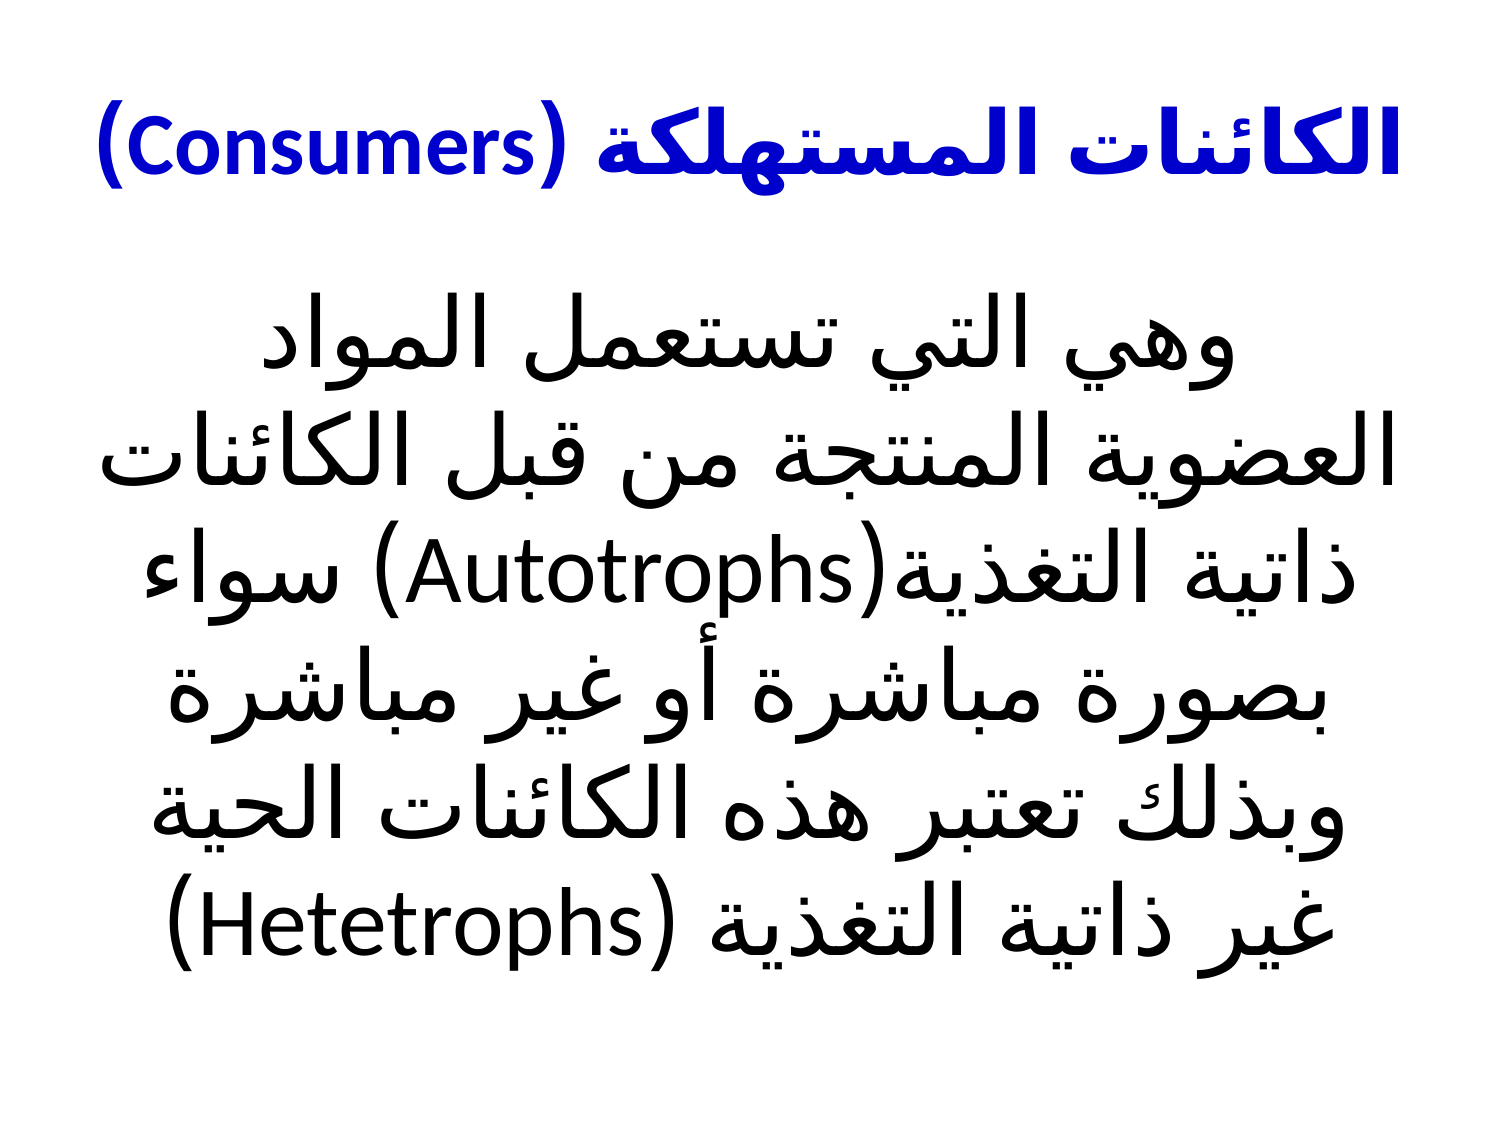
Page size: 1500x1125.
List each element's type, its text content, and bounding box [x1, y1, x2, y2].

list وهي التي تستعمل المواد العضوية المنتجة من قبل الكائنات ذاتية التغذية(Autotrophs) سواء بصورة مباشرة أو غير مباشرة وبذلك تعتبر هذه الكائنات الحية غير ذاتية التغذية (Hetetrophs) [75, 262, 1425, 1005]
title الكائنات المستهلكة (Consumers) [75, 45, 1425, 233]
